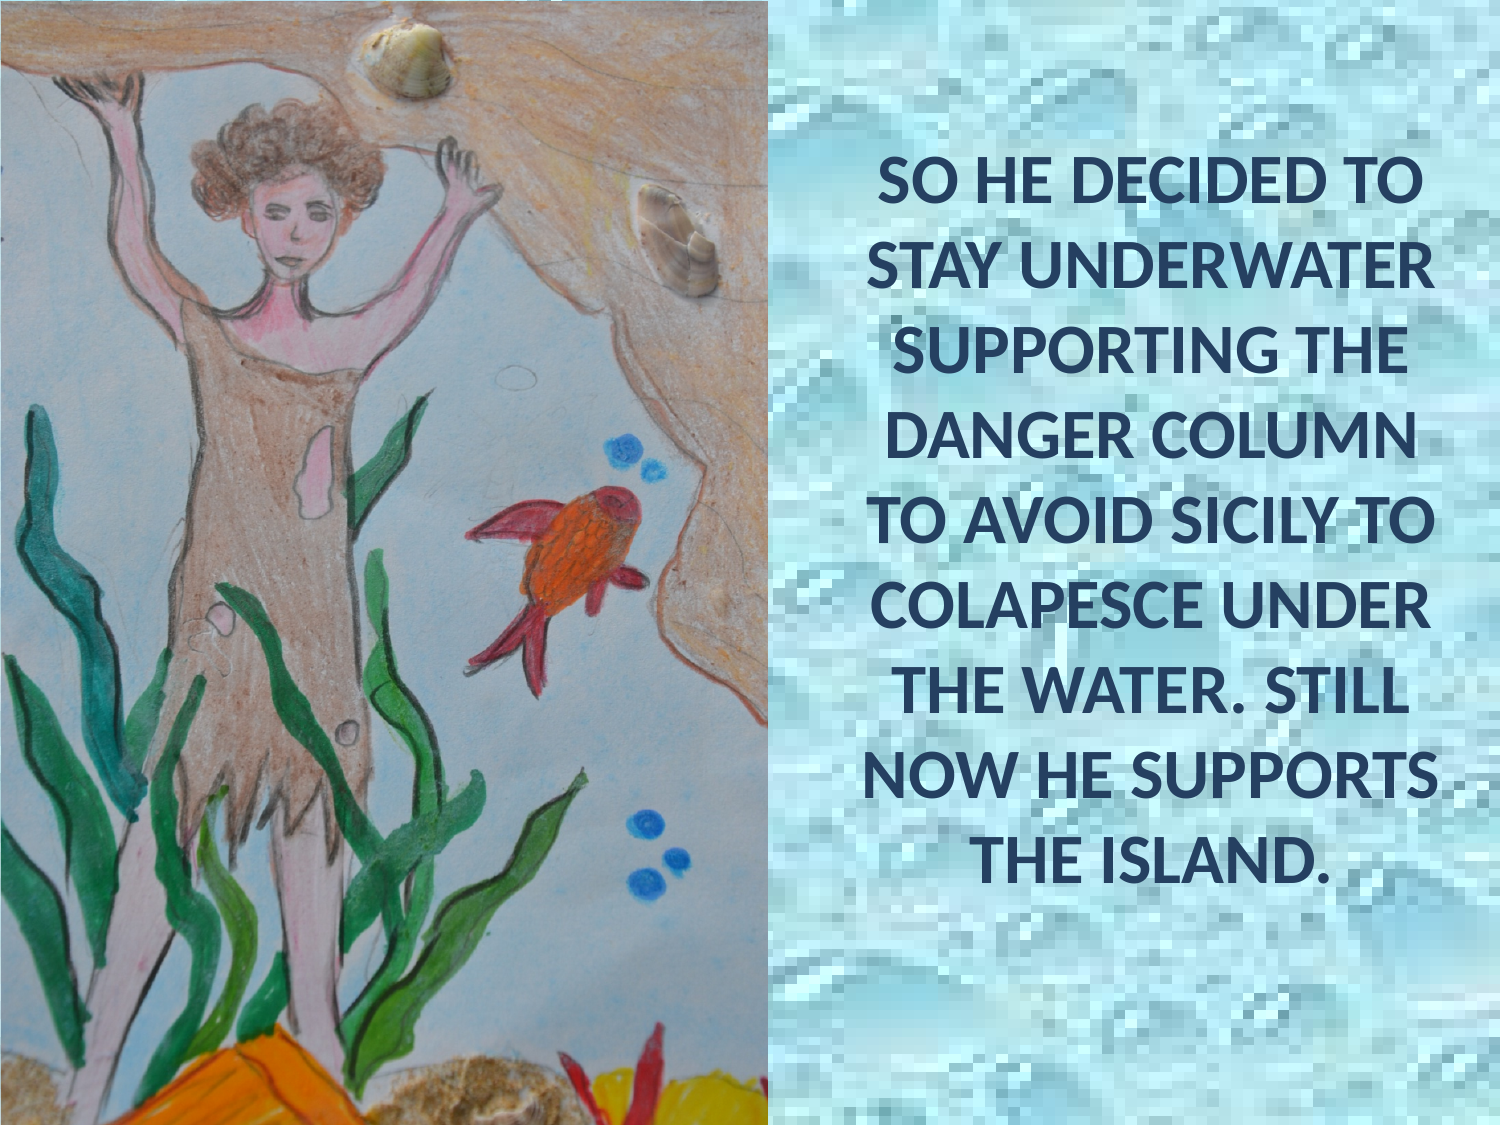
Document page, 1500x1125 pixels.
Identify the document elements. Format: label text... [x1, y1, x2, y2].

text_box SO HE DECIDED TO STAY UNDERWATER SUPPORTING THE DANGER COLUMN TO AVOID SICILY TO COLAPESCE UNDER THE WATER. STILL NOW HE SUPPORTS THE ISLAND. [844, 125, 1459, 905]
picture [0, 0, 1500, 1125]
